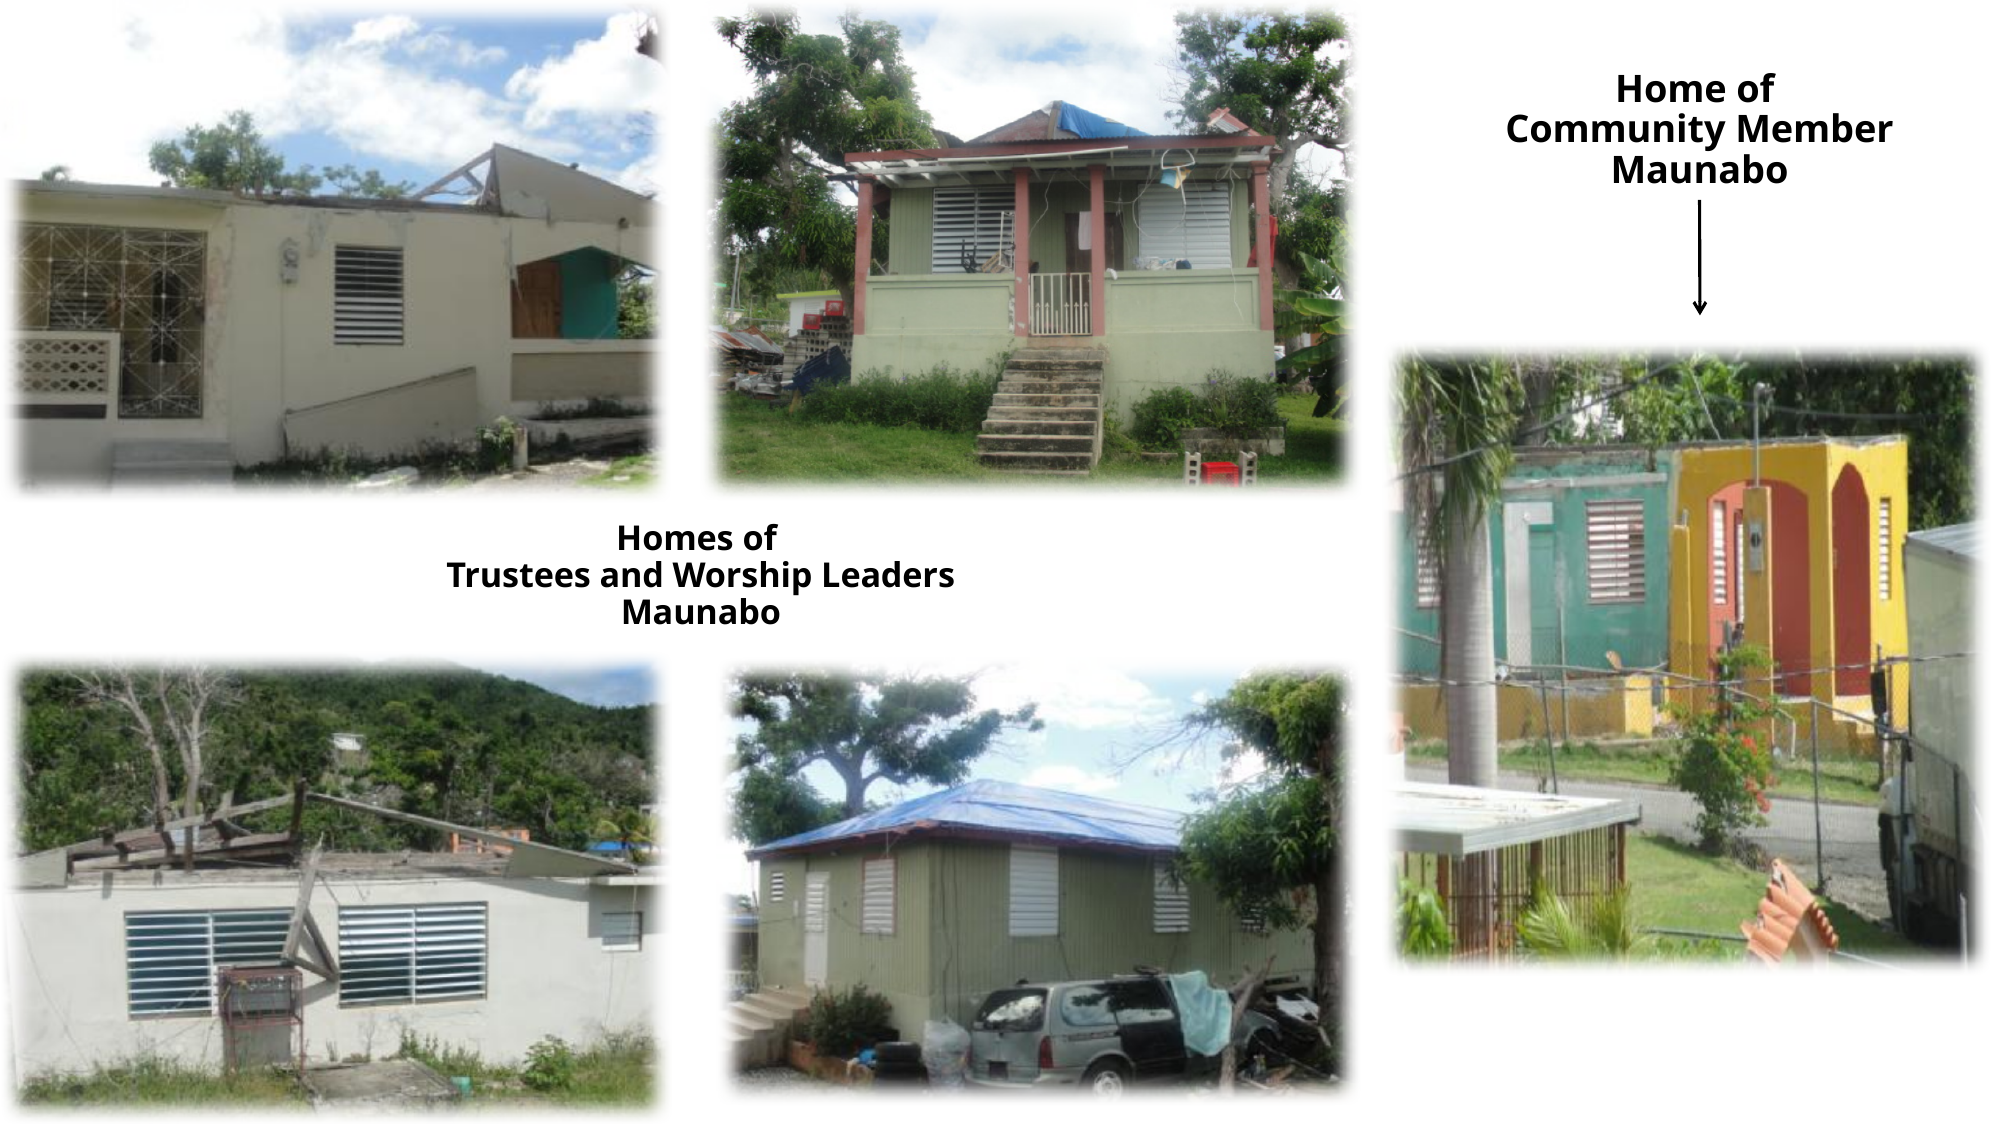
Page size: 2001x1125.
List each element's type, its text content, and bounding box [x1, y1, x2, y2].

text_box Home of Community Member Maunabo [1446, 61, 1953, 200]
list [0, 0, 671, 503]
picture [716, 658, 1362, 1106]
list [0, 650, 673, 1125]
picture [700, 0, 1362, 501]
title Homes of Trustees and Worship Leaders Maunabo [406, 501, 995, 652]
picture [1381, 339, 1991, 977]
